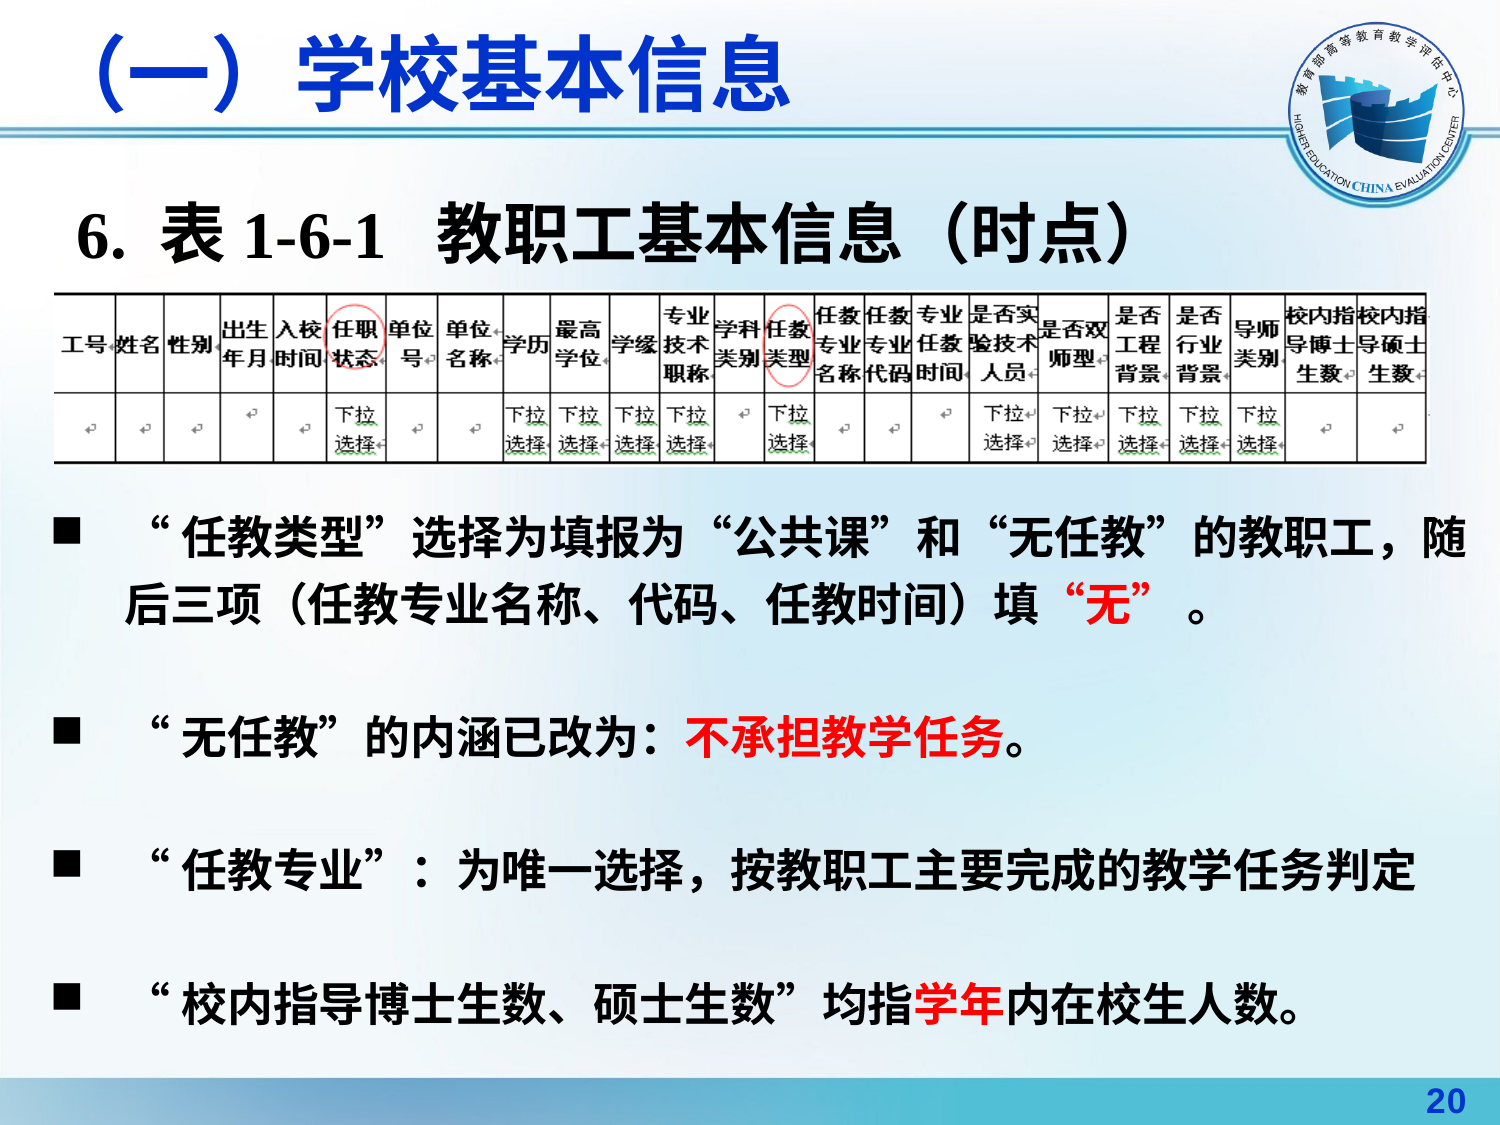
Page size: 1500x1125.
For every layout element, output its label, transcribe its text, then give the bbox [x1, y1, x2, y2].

picture [0, 0, 1500, 1125]
title （一）学校基本信息 [29, 18, 1259, 126]
text_box 6. 表1-6-1 教职工基本信息（时点） [62, 184, 1500, 280]
text_box “任教类型”选择为填报为“公共课”和“无任教”的教职工，随后三项（任教专业名称、代码、任教时间）填“无” 。 “无任教”的内涵已改为：不承担教学任务。 “任教专业”：为唯一选择，按教职工主要完成的教学任务判定 “校内指导博士生数、硕士生数”均指学年内在校生人数。 [35, 495, 1483, 1100]
